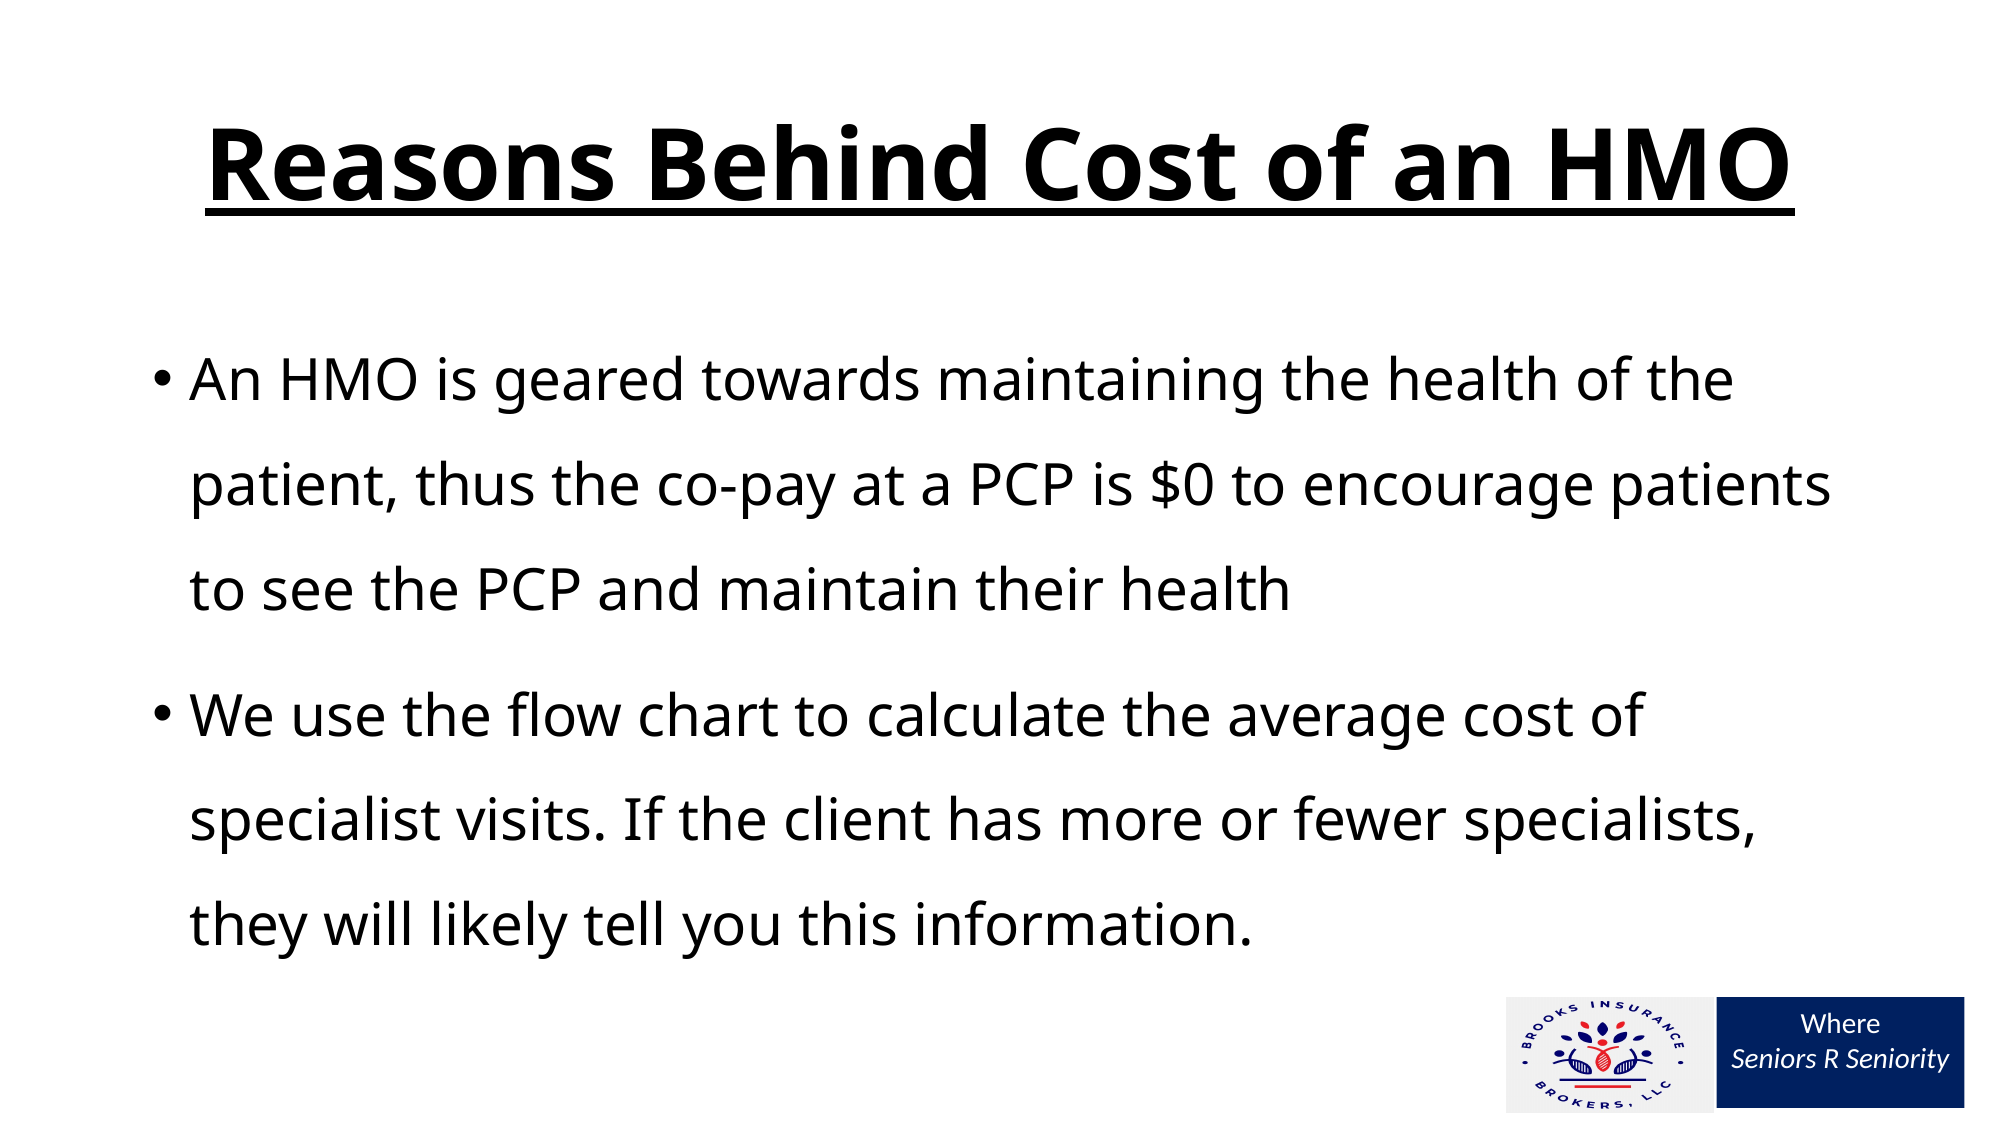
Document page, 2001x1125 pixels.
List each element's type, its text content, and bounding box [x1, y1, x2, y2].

list An HMO is geared towards maintaining the health of the patient, thus the co-pay at a PCP is $0 to encourage patients to see the PCP and maintain their health We use the flow chart to calculate the average cost of specialist visits. If the client has more or fewer specialists, they will likely tell you this information. [137, 299, 1863, 1014]
title Reasons Behind Cost of an HMO [137, 59, 1863, 278]
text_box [1506, 997, 1968, 1114]
